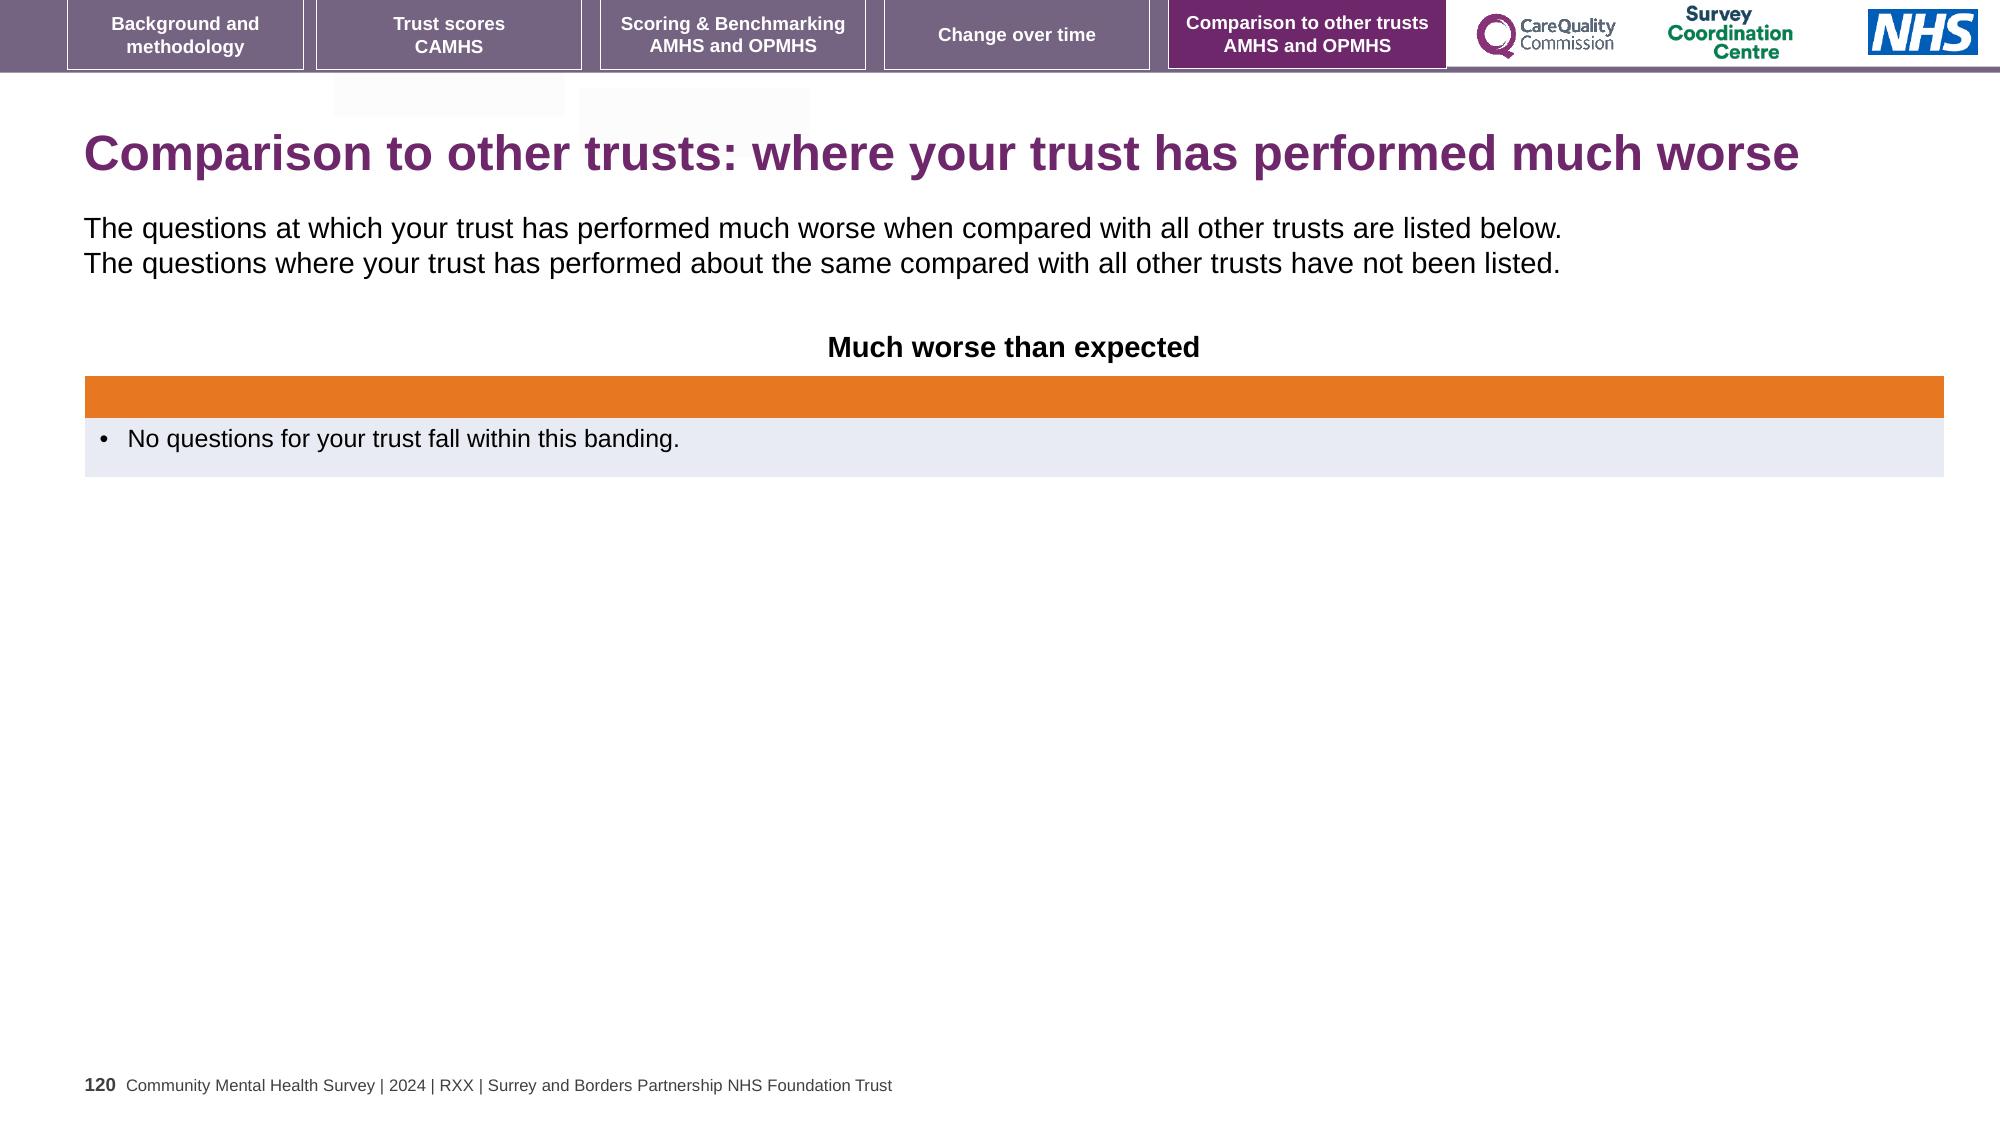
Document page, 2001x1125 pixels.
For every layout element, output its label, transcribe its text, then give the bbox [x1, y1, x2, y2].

table_cell No questions for your trust fall within this banding. [85, 418, 1944, 477]
text_box The questions at which your trust has performed much worse when compared with all other trusts are listed below. The questions where your trust has performed about the same compared with all other trusts have not been listed. [68, 202, 1896, 287]
table_header Much worse than expected [85, 317, 1944, 376]
picture [1476, 13, 1616, 59]
picture [1868, 9, 1978, 55]
picture [1666, 3, 1794, 61]
title Comparison to other trusts: where your trust has performed much worse [68, 100, 1942, 209]
table_cell [85, 376, 1944, 418]
text_box 120 [84, 1065, 122, 1125]
